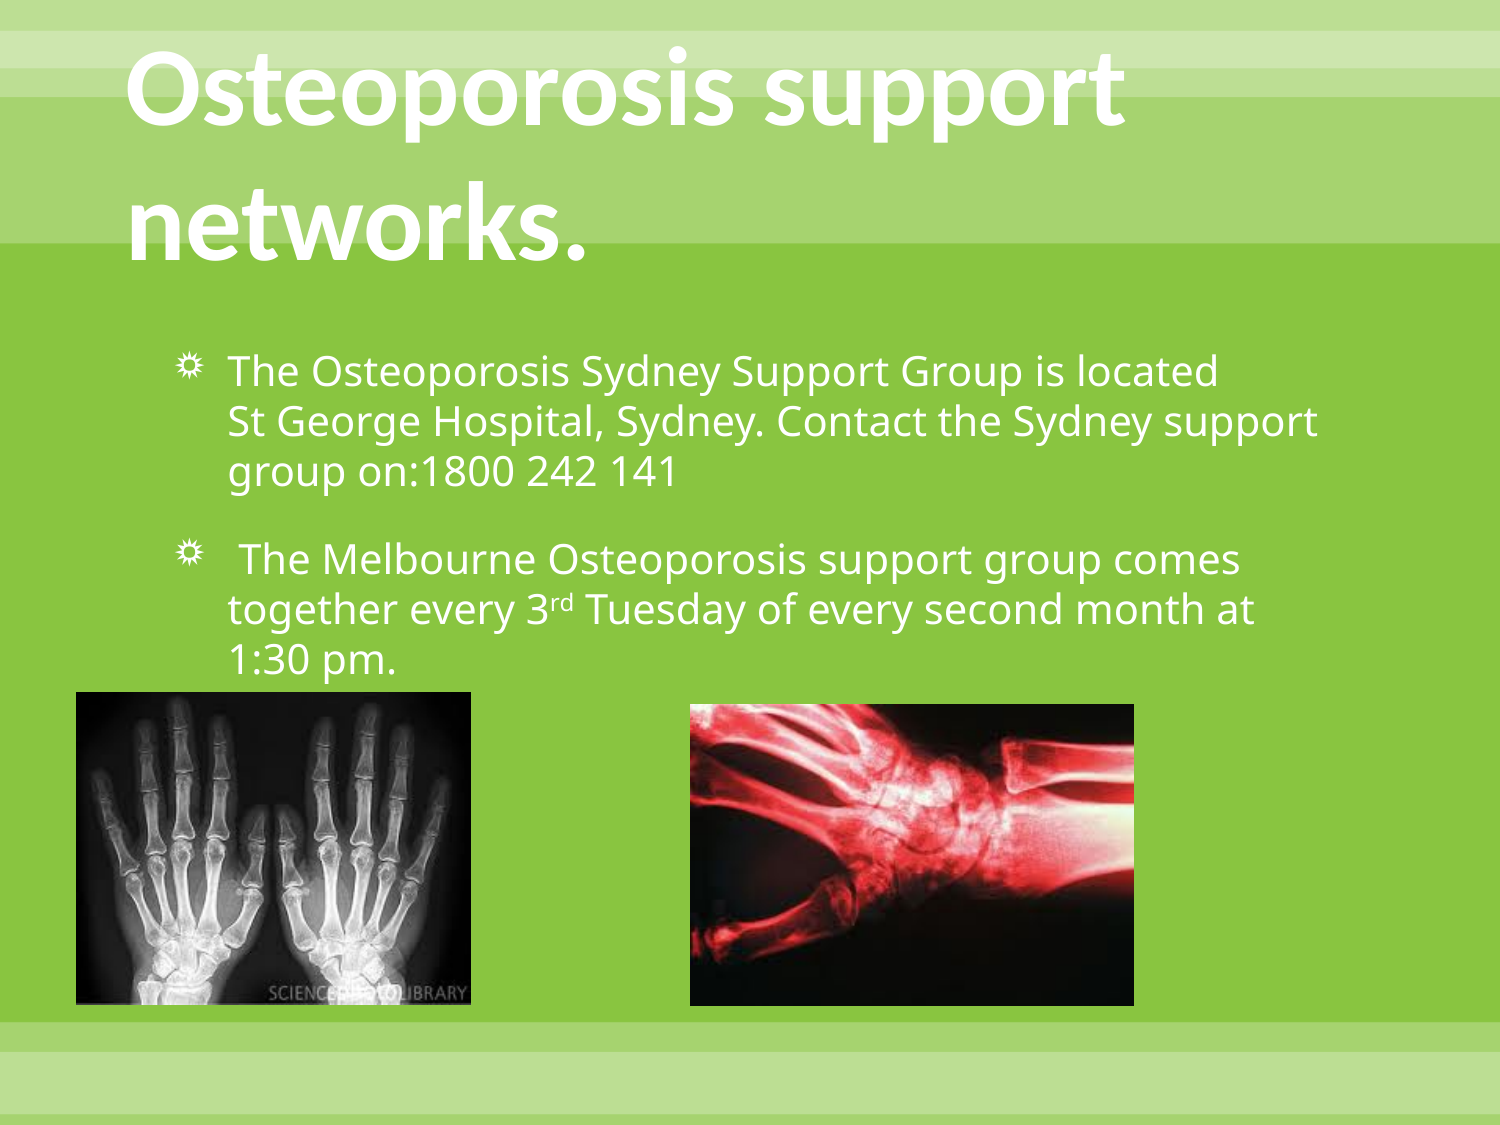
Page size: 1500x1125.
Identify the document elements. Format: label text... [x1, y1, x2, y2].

title Osteoporosis support networks. [110, 31, 1390, 291]
picture [0, 0, 1500, 1125]
list The Osteoporosis Sydney Support Group is located St George Hospital, Sydney. Contact the Sydney support group on:1800 242 141 The Melbourne Osteoporosis support group comes together every 3rd Tuesday of every second month at 1:30 pm. [155, 337, 1344, 951]
